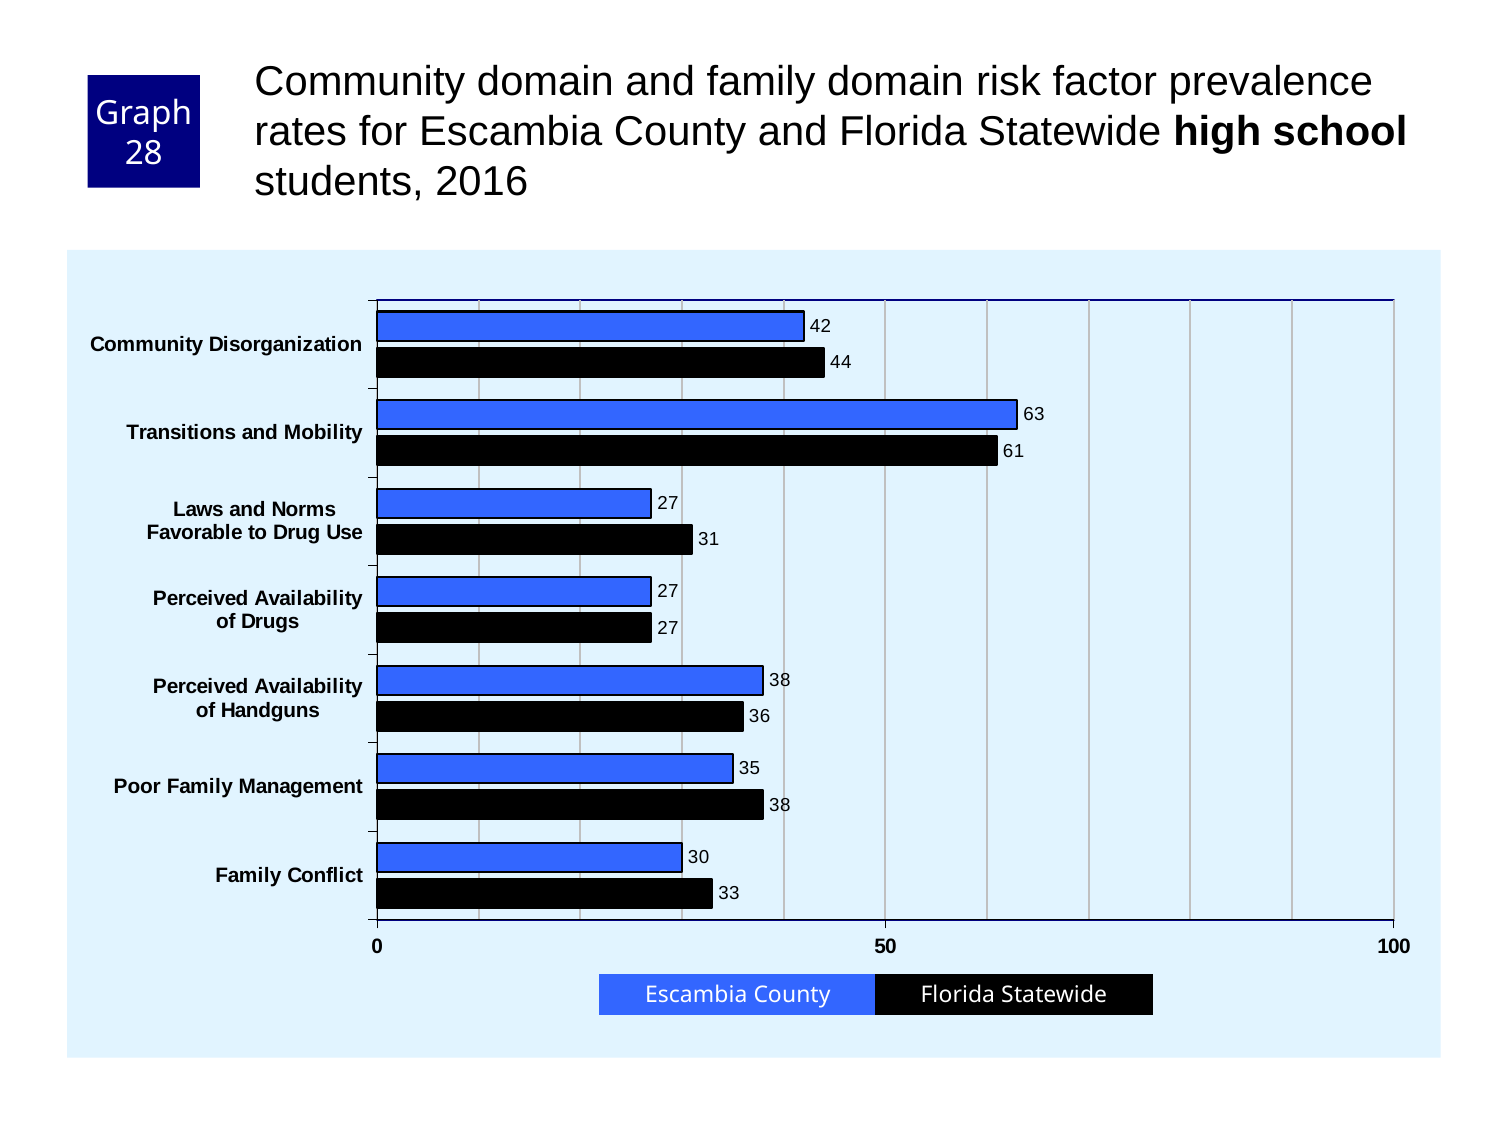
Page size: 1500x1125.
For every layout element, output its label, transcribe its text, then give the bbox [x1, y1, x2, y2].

text_box Graph 28 [87, 75, 200, 188]
chart [66, 249, 1441, 1059]
text_box Community domain and family domain risk factor prevalence rates for Escambia County and Florida Statewide high school students, 2016 [249, 50, 1438, 175]
